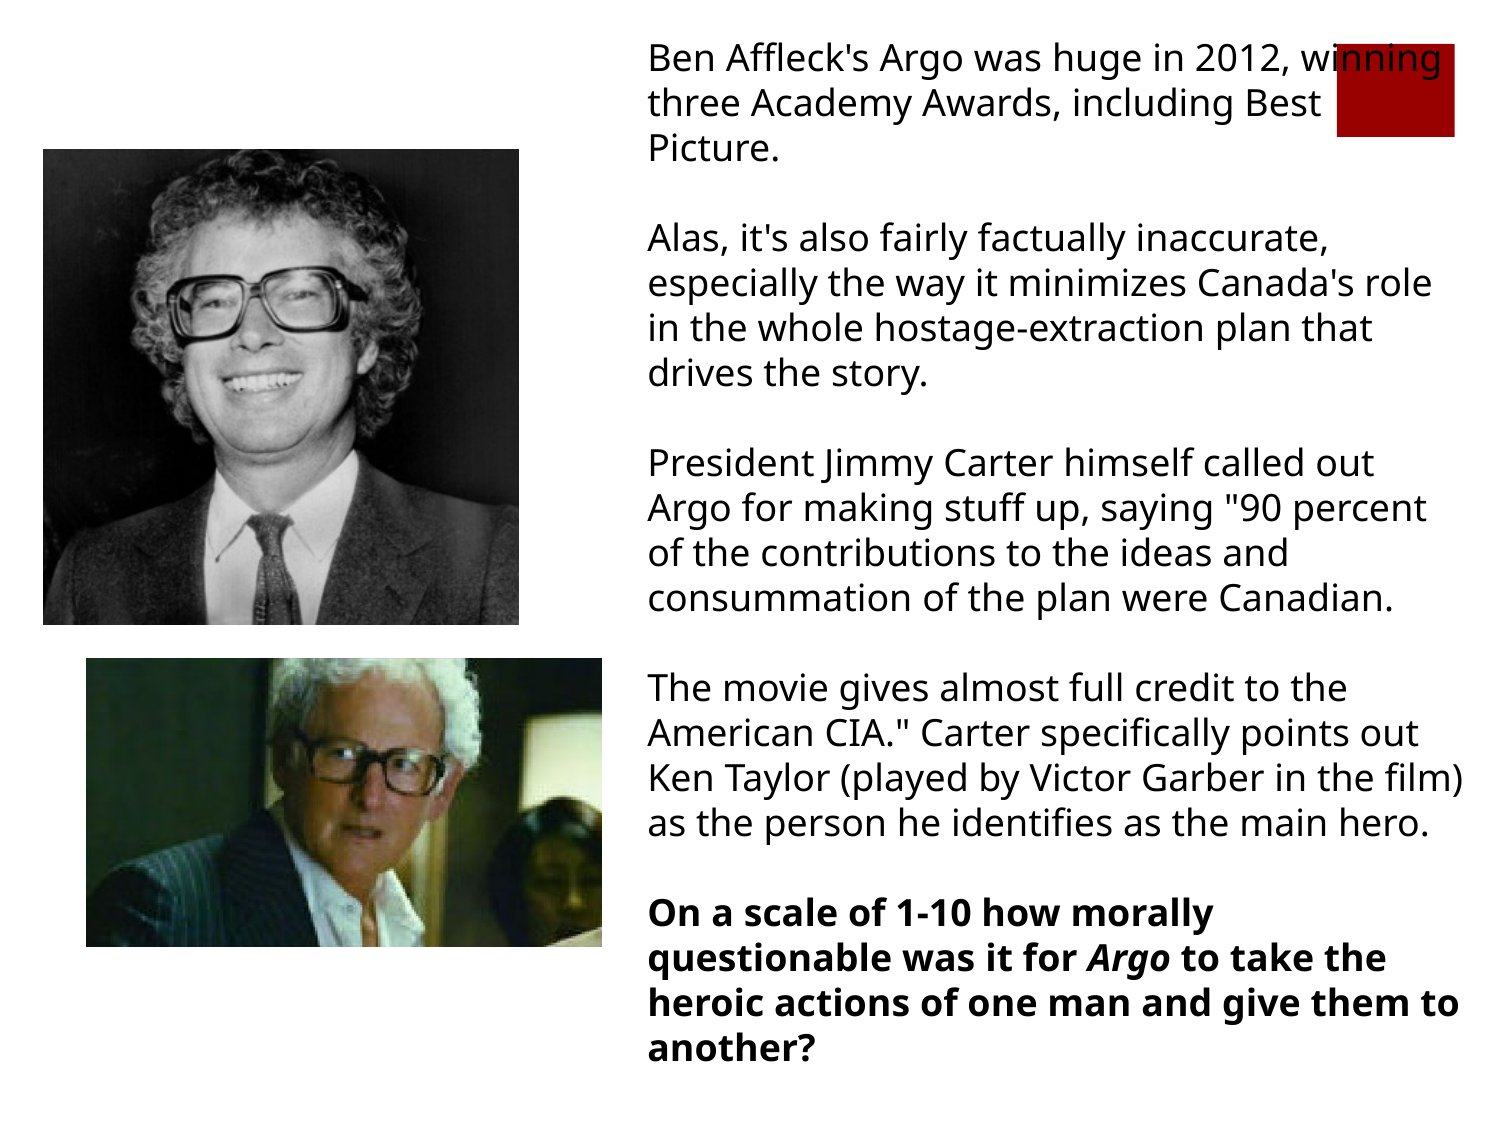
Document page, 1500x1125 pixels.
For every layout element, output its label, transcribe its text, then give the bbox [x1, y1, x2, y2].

picture [42, 148, 520, 626]
picture [85, 657, 602, 948]
text_box Ben Affleck's Argo was huge in 2012, winning three Academy Awards, including Best Picture. Alas, it's also fairly factually inaccurate, especially the way it minimizes Canada's role in the whole hostage-extraction plan that drives the story. President Jimmy Carter himself called out Argo for making stuff up, saying "90 percent of the contributions to the ideas and consummation of the plan were Canadian. The movie gives almost full credit to the American CIA." Carter specifically points out Ken Taylor (played by Victor Garber in the film) as the person he identifies as the main hero. On a scale of 1-10 how morally questionable was it for Argo to take the heroic actions of one man and give them to another? [632, 26, 1480, 1077]
